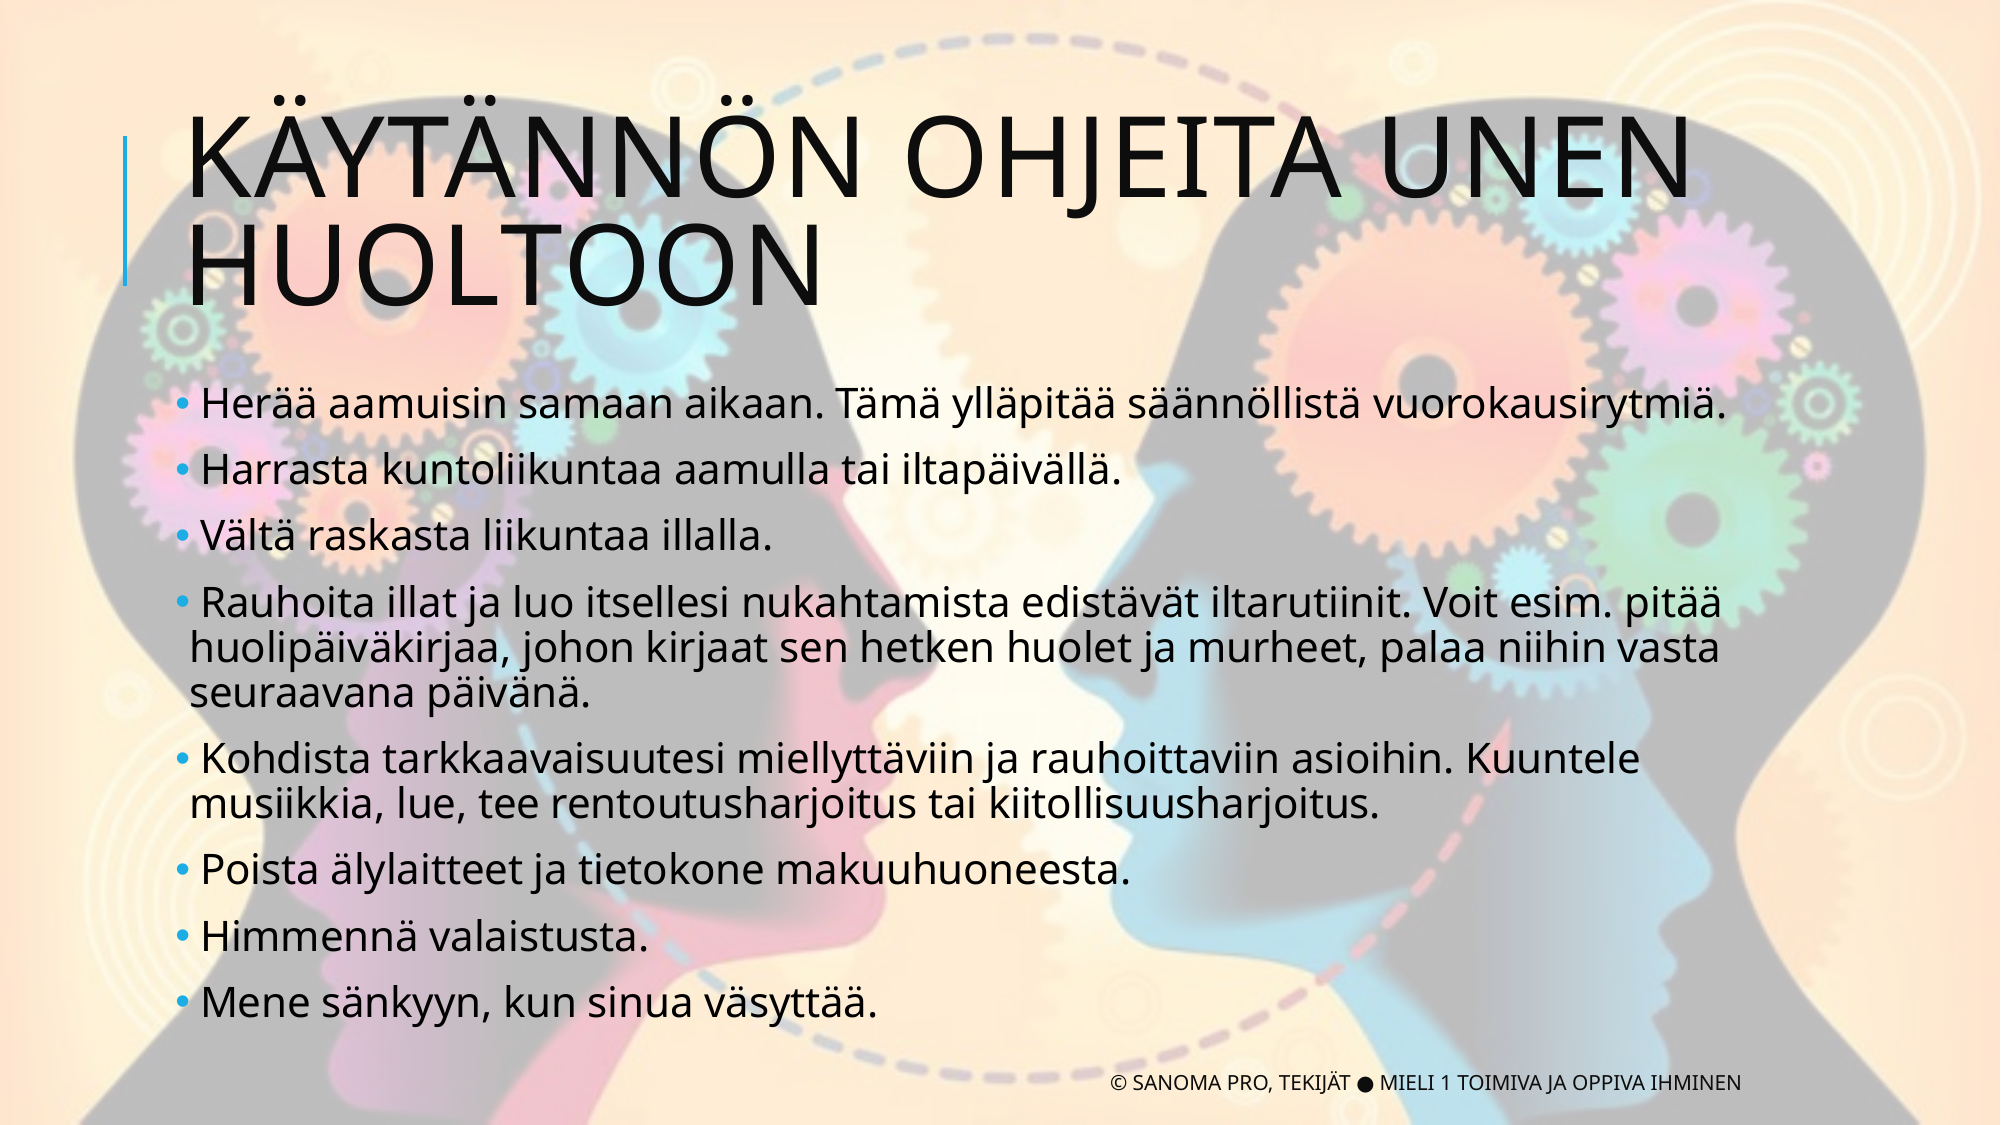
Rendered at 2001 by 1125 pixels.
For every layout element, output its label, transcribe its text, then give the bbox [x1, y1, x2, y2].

list Herää aamuisin samaan aikaan. Tämä ylläpitää säännöllistä vuorokausirytmiä. Harrasta kuntoliikuntaa aamulla tai iltapäivällä. Vältä raskasta liikuntaa illalla. Rauhoita illat ja luo itsellesi nukahtamista edistävät iltarutiinit. Voit esim. pitää huolipäiväkirjaa, johon kirjaat sen hetken huolet ja murheet, palaa niihin vasta seuraavana päivänä. Kohdista tarkkaavaisuutesi miellyttäviin ja rauhoittaviin asioihin. Kuuntele musiikkia, lue, tee rentoutusharjoitus tai kiitollisuusharjoitus. Poista älylaitteet ja tietokone makuuhuoneesta. Himmennä valaistusta. Mene sänkyyn, kun sinua väsyttää. [168, 375, 1763, 1035]
footer © Sanoma Pro, Tekijät ● Mieli 1 Toimiva ja oppiva ihminen [794, 1061, 1763, 1107]
title Käytännön ohjeita unen huoltoon [168, 96, 1763, 342]
